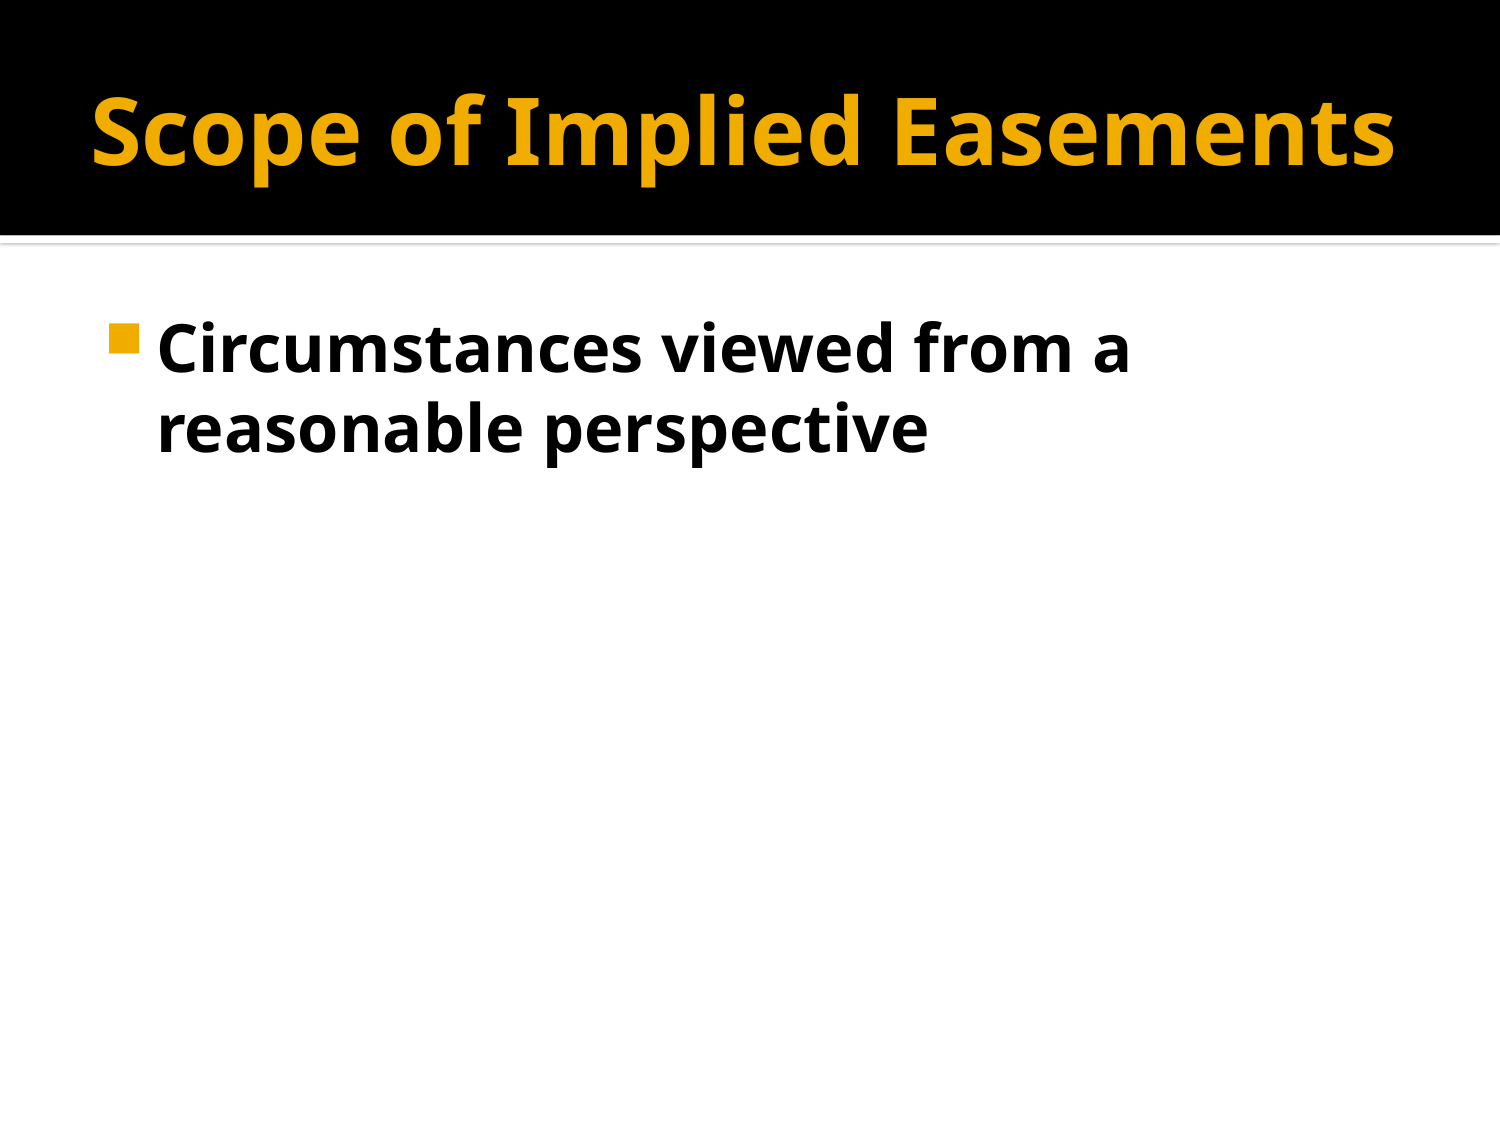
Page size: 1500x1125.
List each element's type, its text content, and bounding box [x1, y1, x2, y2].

title Scope of Implied Easements [75, 25, 1425, 231]
list Circumstances viewed from a reasonable perspective [75, 291, 1425, 1050]
